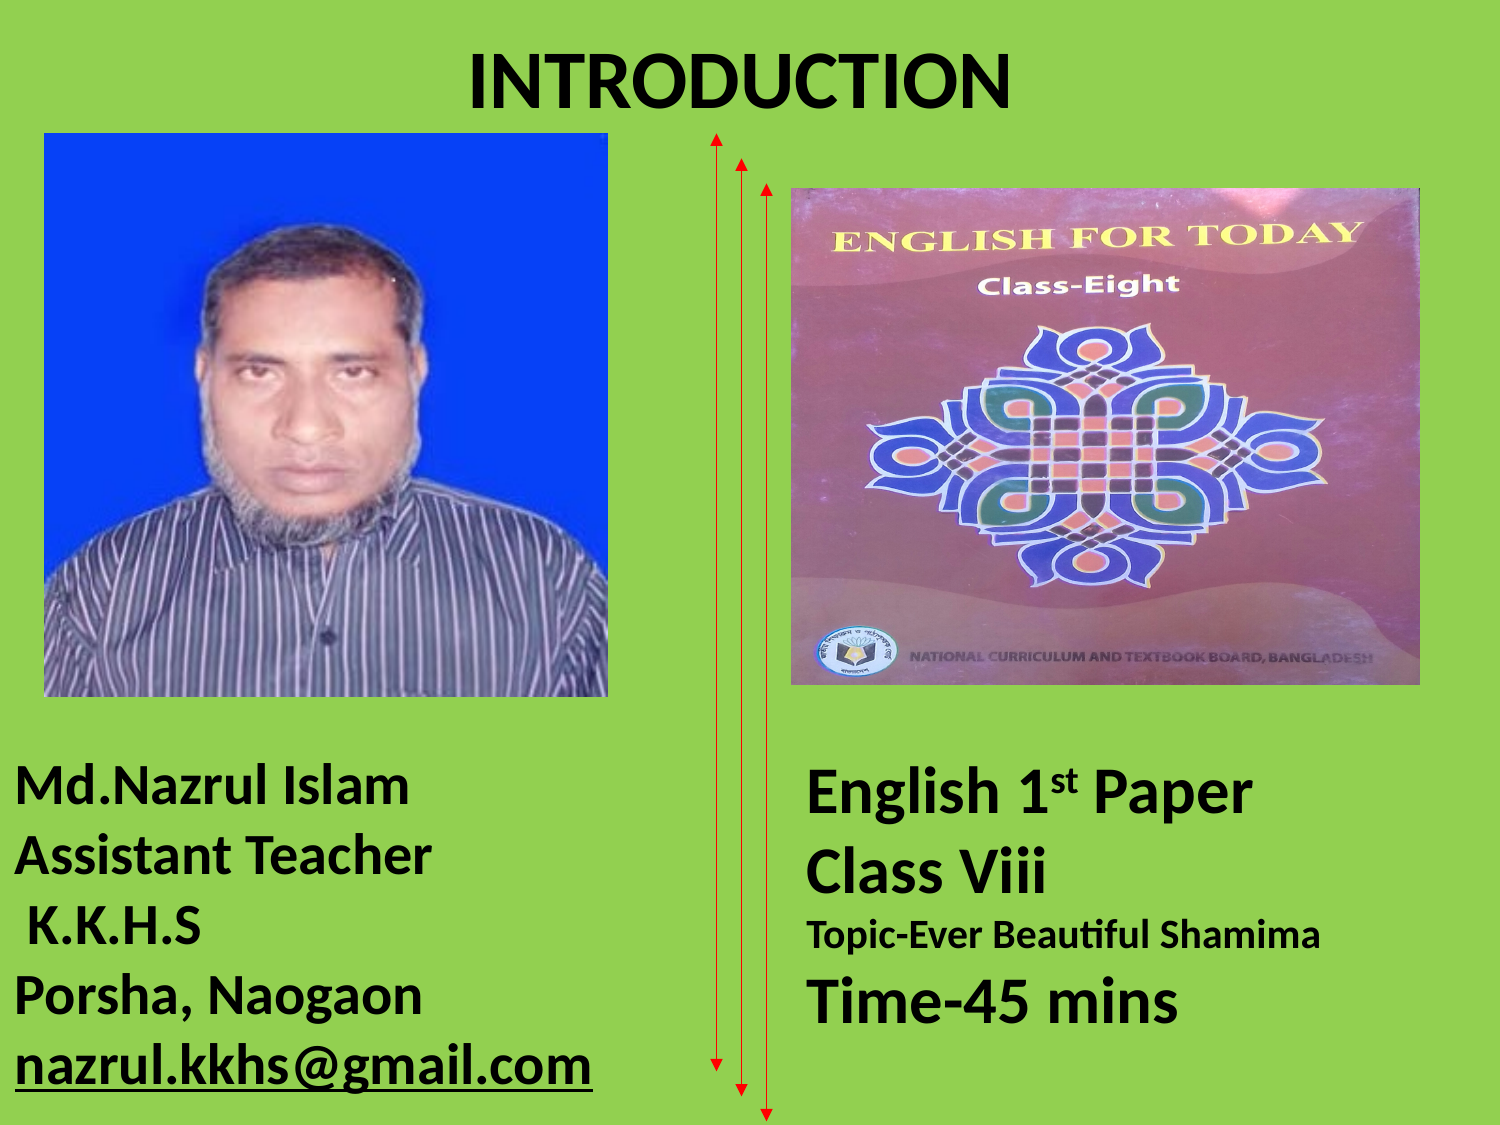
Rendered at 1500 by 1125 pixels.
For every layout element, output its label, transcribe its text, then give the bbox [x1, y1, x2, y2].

picture [791, 188, 1420, 685]
text_box Md.Nazrul Islam Assistant Teacher K.K.H.S Porsha, Naogaon nazrul.kkhs@gmail.com [0, 739, 641, 1104]
text_box INTRODUCTION [372, 17, 1128, 133]
picture [44, 133, 608, 697]
text_box English 1st Paper Class Viii Topic-Ever Beautiful Shamima Time-45 mins [791, 739, 1500, 1124]
